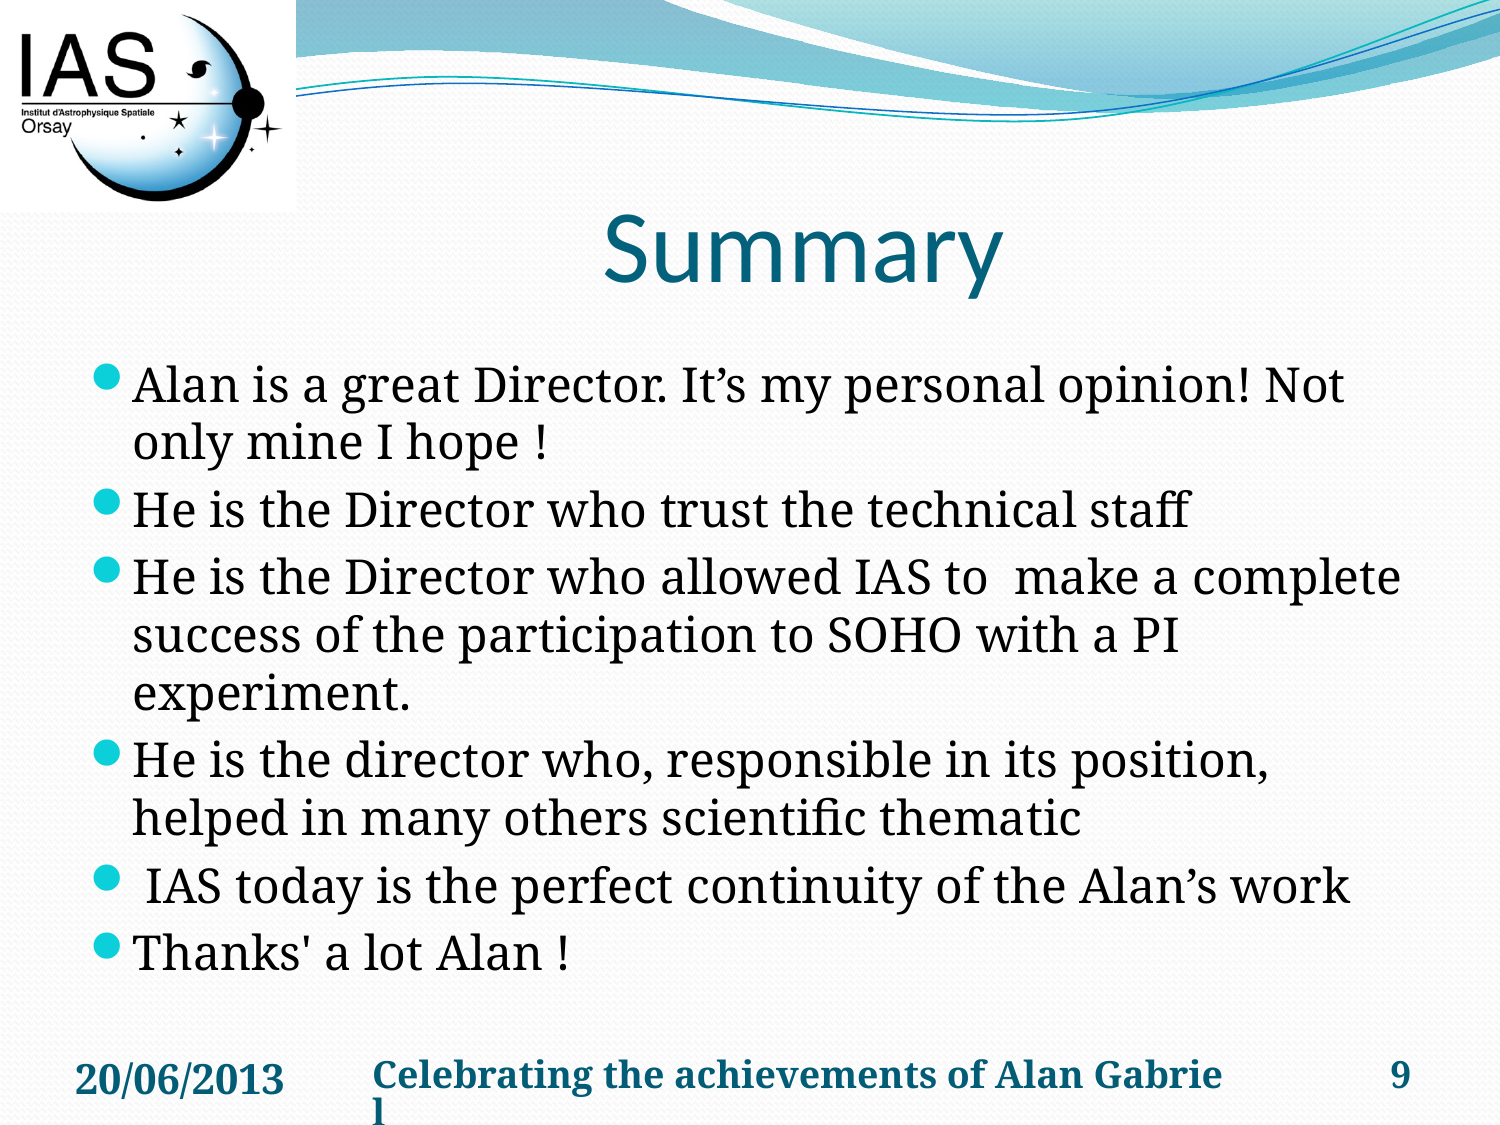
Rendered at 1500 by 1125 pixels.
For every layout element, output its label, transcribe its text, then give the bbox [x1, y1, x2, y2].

list Alan is a great Director. It’s my personal opinion! Not only mine I hope ! He is the Director who trust the technical staff He is the Director who allowed IAS to make a complete success of the participation to SOHO with a PI experiment. He is the director who, responsible in its position, helped in many others scientific thematic IAS today is the perfect continuity of the Alan’s work Thanks' a lot Alan ! [75, 278, 1425, 999]
slide_number 9 [1286, 1042, 1412, 1103]
title Summary [183, 115, 1425, 278]
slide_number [75, 1042, 361, 1103]
footer Celebrating the achievements of Alan Gabriel [371, 1042, 1235, 1103]
picture [0, 0, 296, 212]
